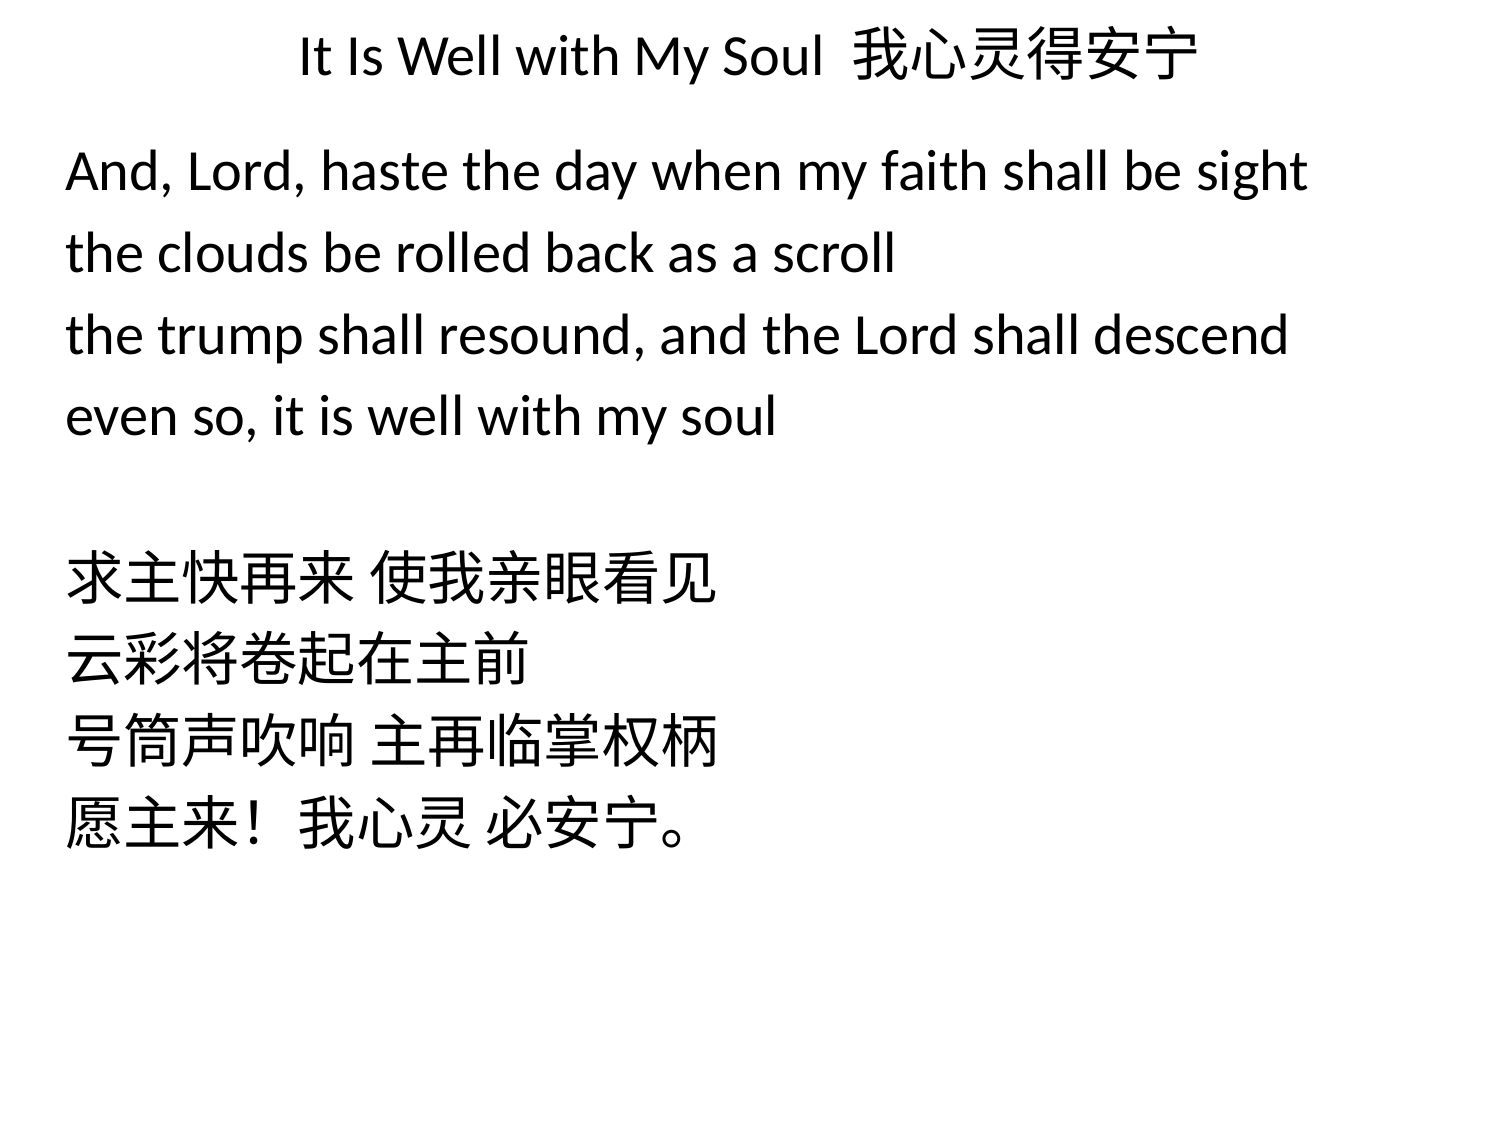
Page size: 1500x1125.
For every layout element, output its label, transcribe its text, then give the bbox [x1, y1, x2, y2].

list And, Lord, haste the day when my faith shall be sight the clouds be rolled back as a scroll the trump shall resound, and the Lord shall descend even so, it is well with my soul 求主快再来 使我亲眼看见 云彩将卷起在主前 号筒声吹响 主再临掌权柄 愿主来！我心灵 必安宁。 [50, 125, 1450, 955]
title It Is Well with My Soul 我心灵得安宁 [75, 0, 1425, 105]
